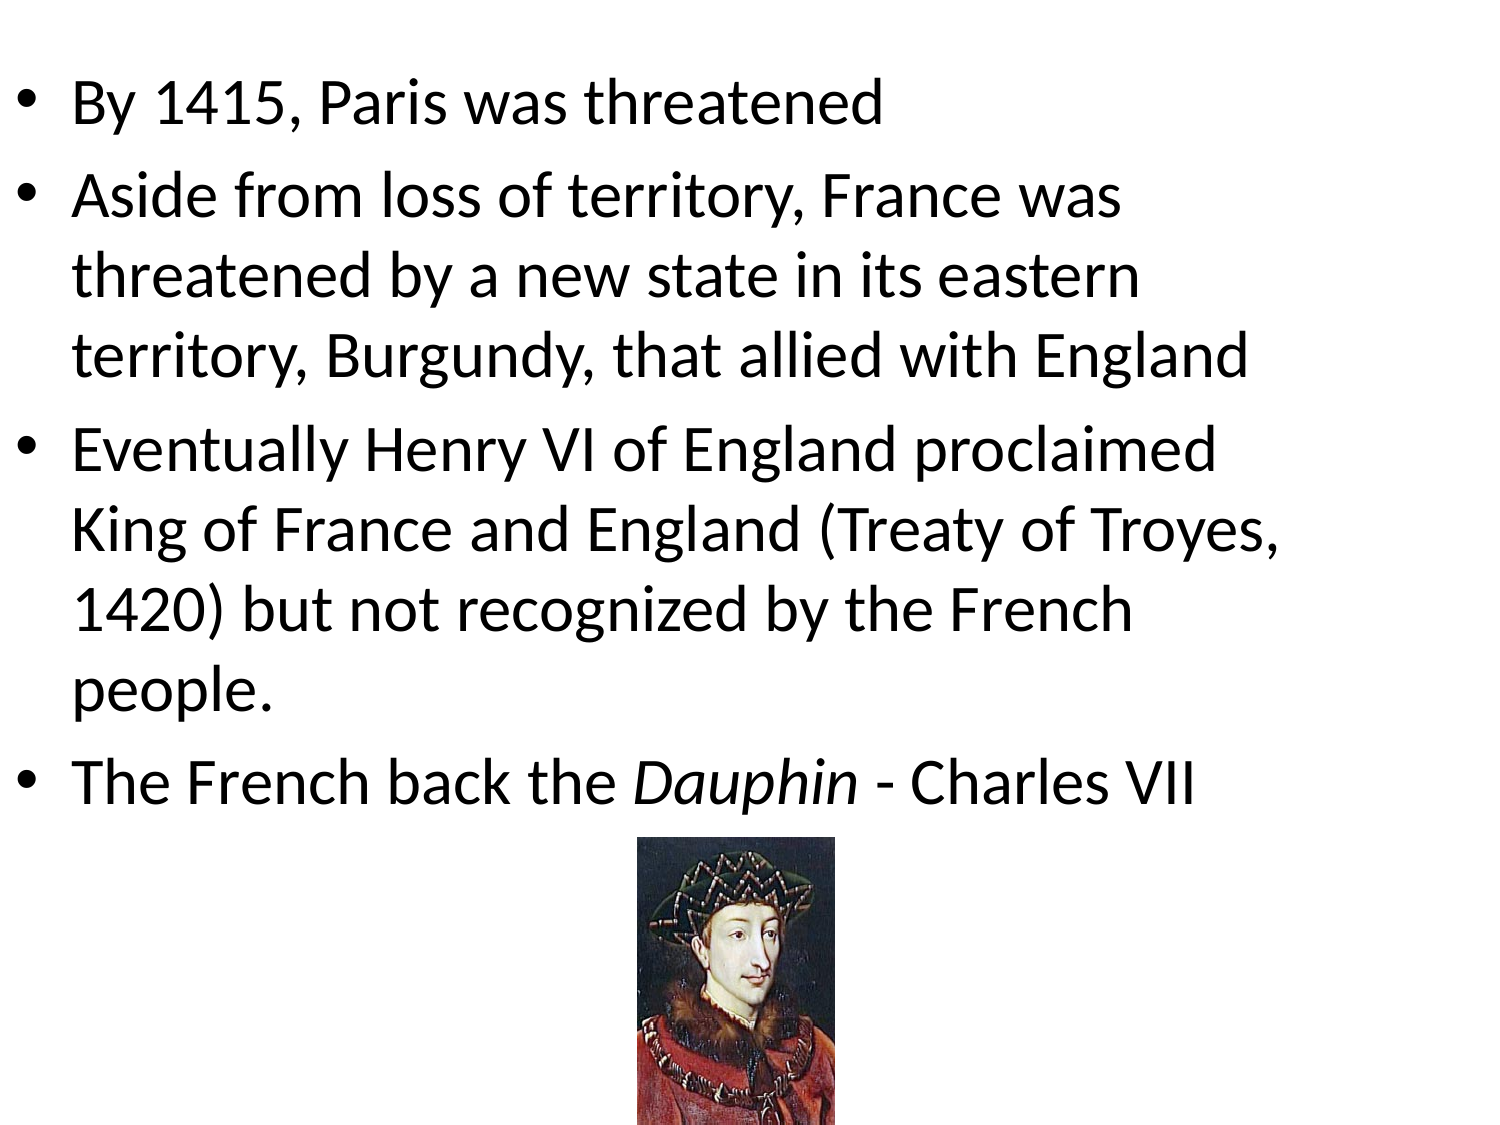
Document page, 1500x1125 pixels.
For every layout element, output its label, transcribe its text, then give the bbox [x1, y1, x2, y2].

picture [637, 837, 835, 1125]
list By 1415, Paris was threatened Aside from loss of territory, France was threatened by a new state in its eastern territory, Burgundy, that allied with England Eventually Henry VI of England proclaimed King of France and England (Treaty of Troyes, 1420) but not recognized by the French people. The French back the Dauphin - Charles VII [0, 50, 1350, 1088]
